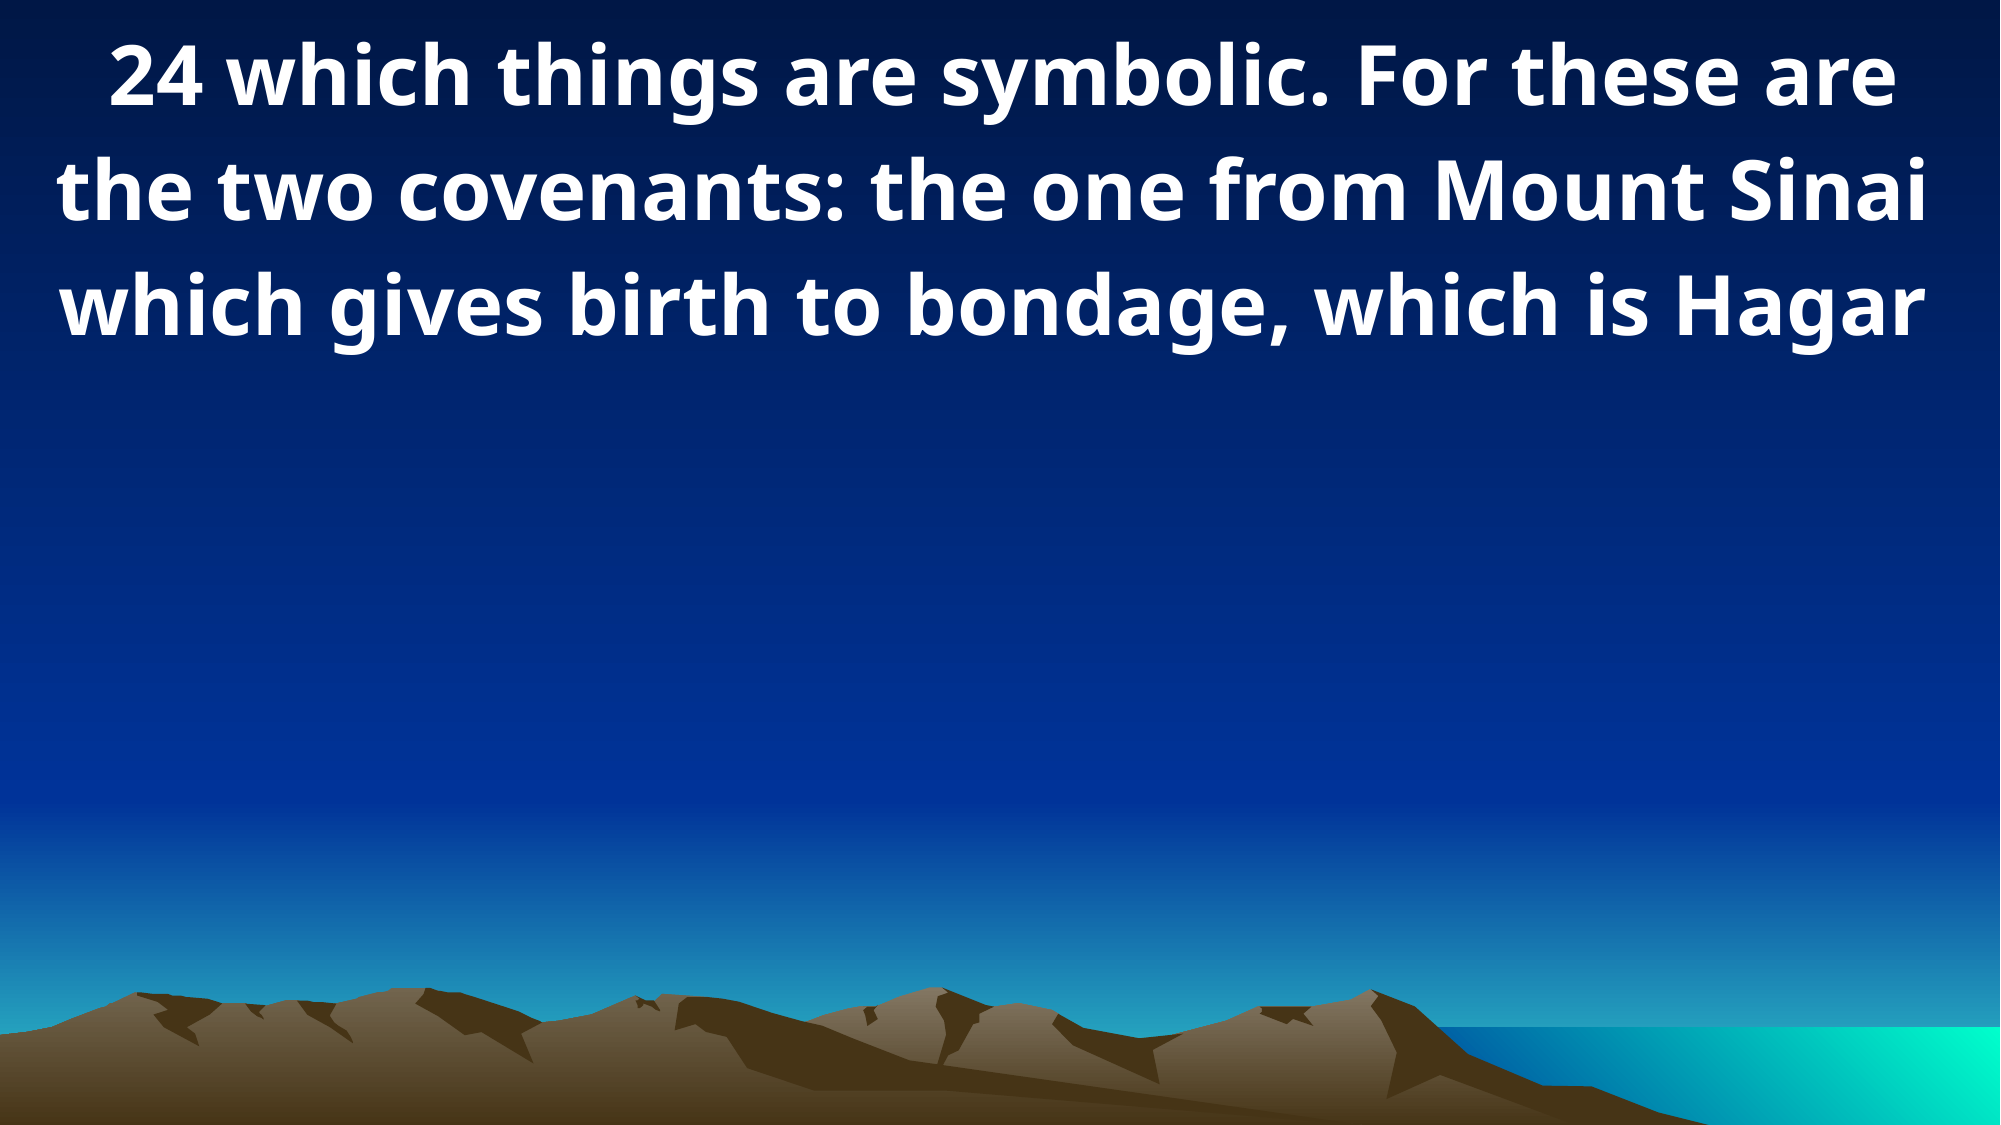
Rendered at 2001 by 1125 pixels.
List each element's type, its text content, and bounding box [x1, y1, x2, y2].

text_box 24 which things are symbolic. For these are the two covenants: the one from Mount Sinai which gives birth to bondage, which is Hagar [24, 0, 1963, 825]
